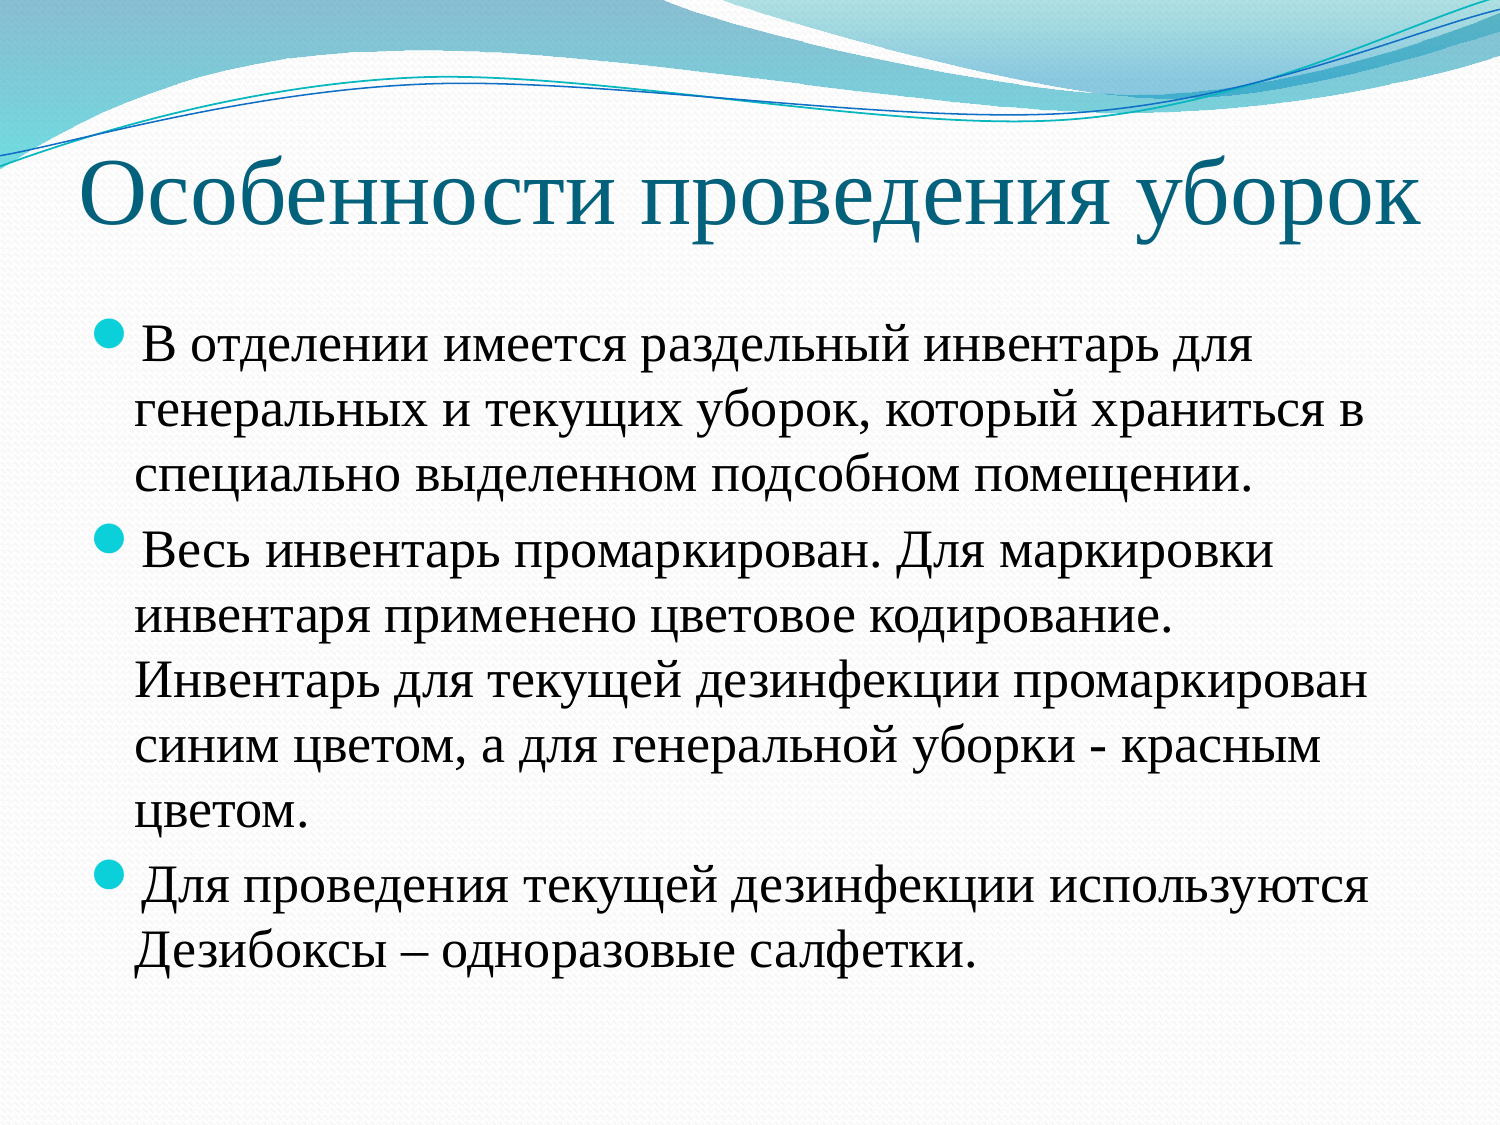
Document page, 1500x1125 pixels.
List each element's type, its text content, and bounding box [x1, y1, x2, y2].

title Особенности проведения уборок [75, 115, 1425, 244]
list В отделении имеется раздельный инвентарь для генеральных и текущих уборок, который храниться в специально выделенном подсобном помещении. Весь инвентарь промаркирован. Для маркировки инвентаря применено цветовое кодирование. Инвентарь для текущей дезинфекции промаркирован синим цветом, а для генеральной уборки - красным цветом. Для проведения текущей дезинфекции используются Дезибоксы – одноразовые салфетки. [75, 300, 1425, 1071]
